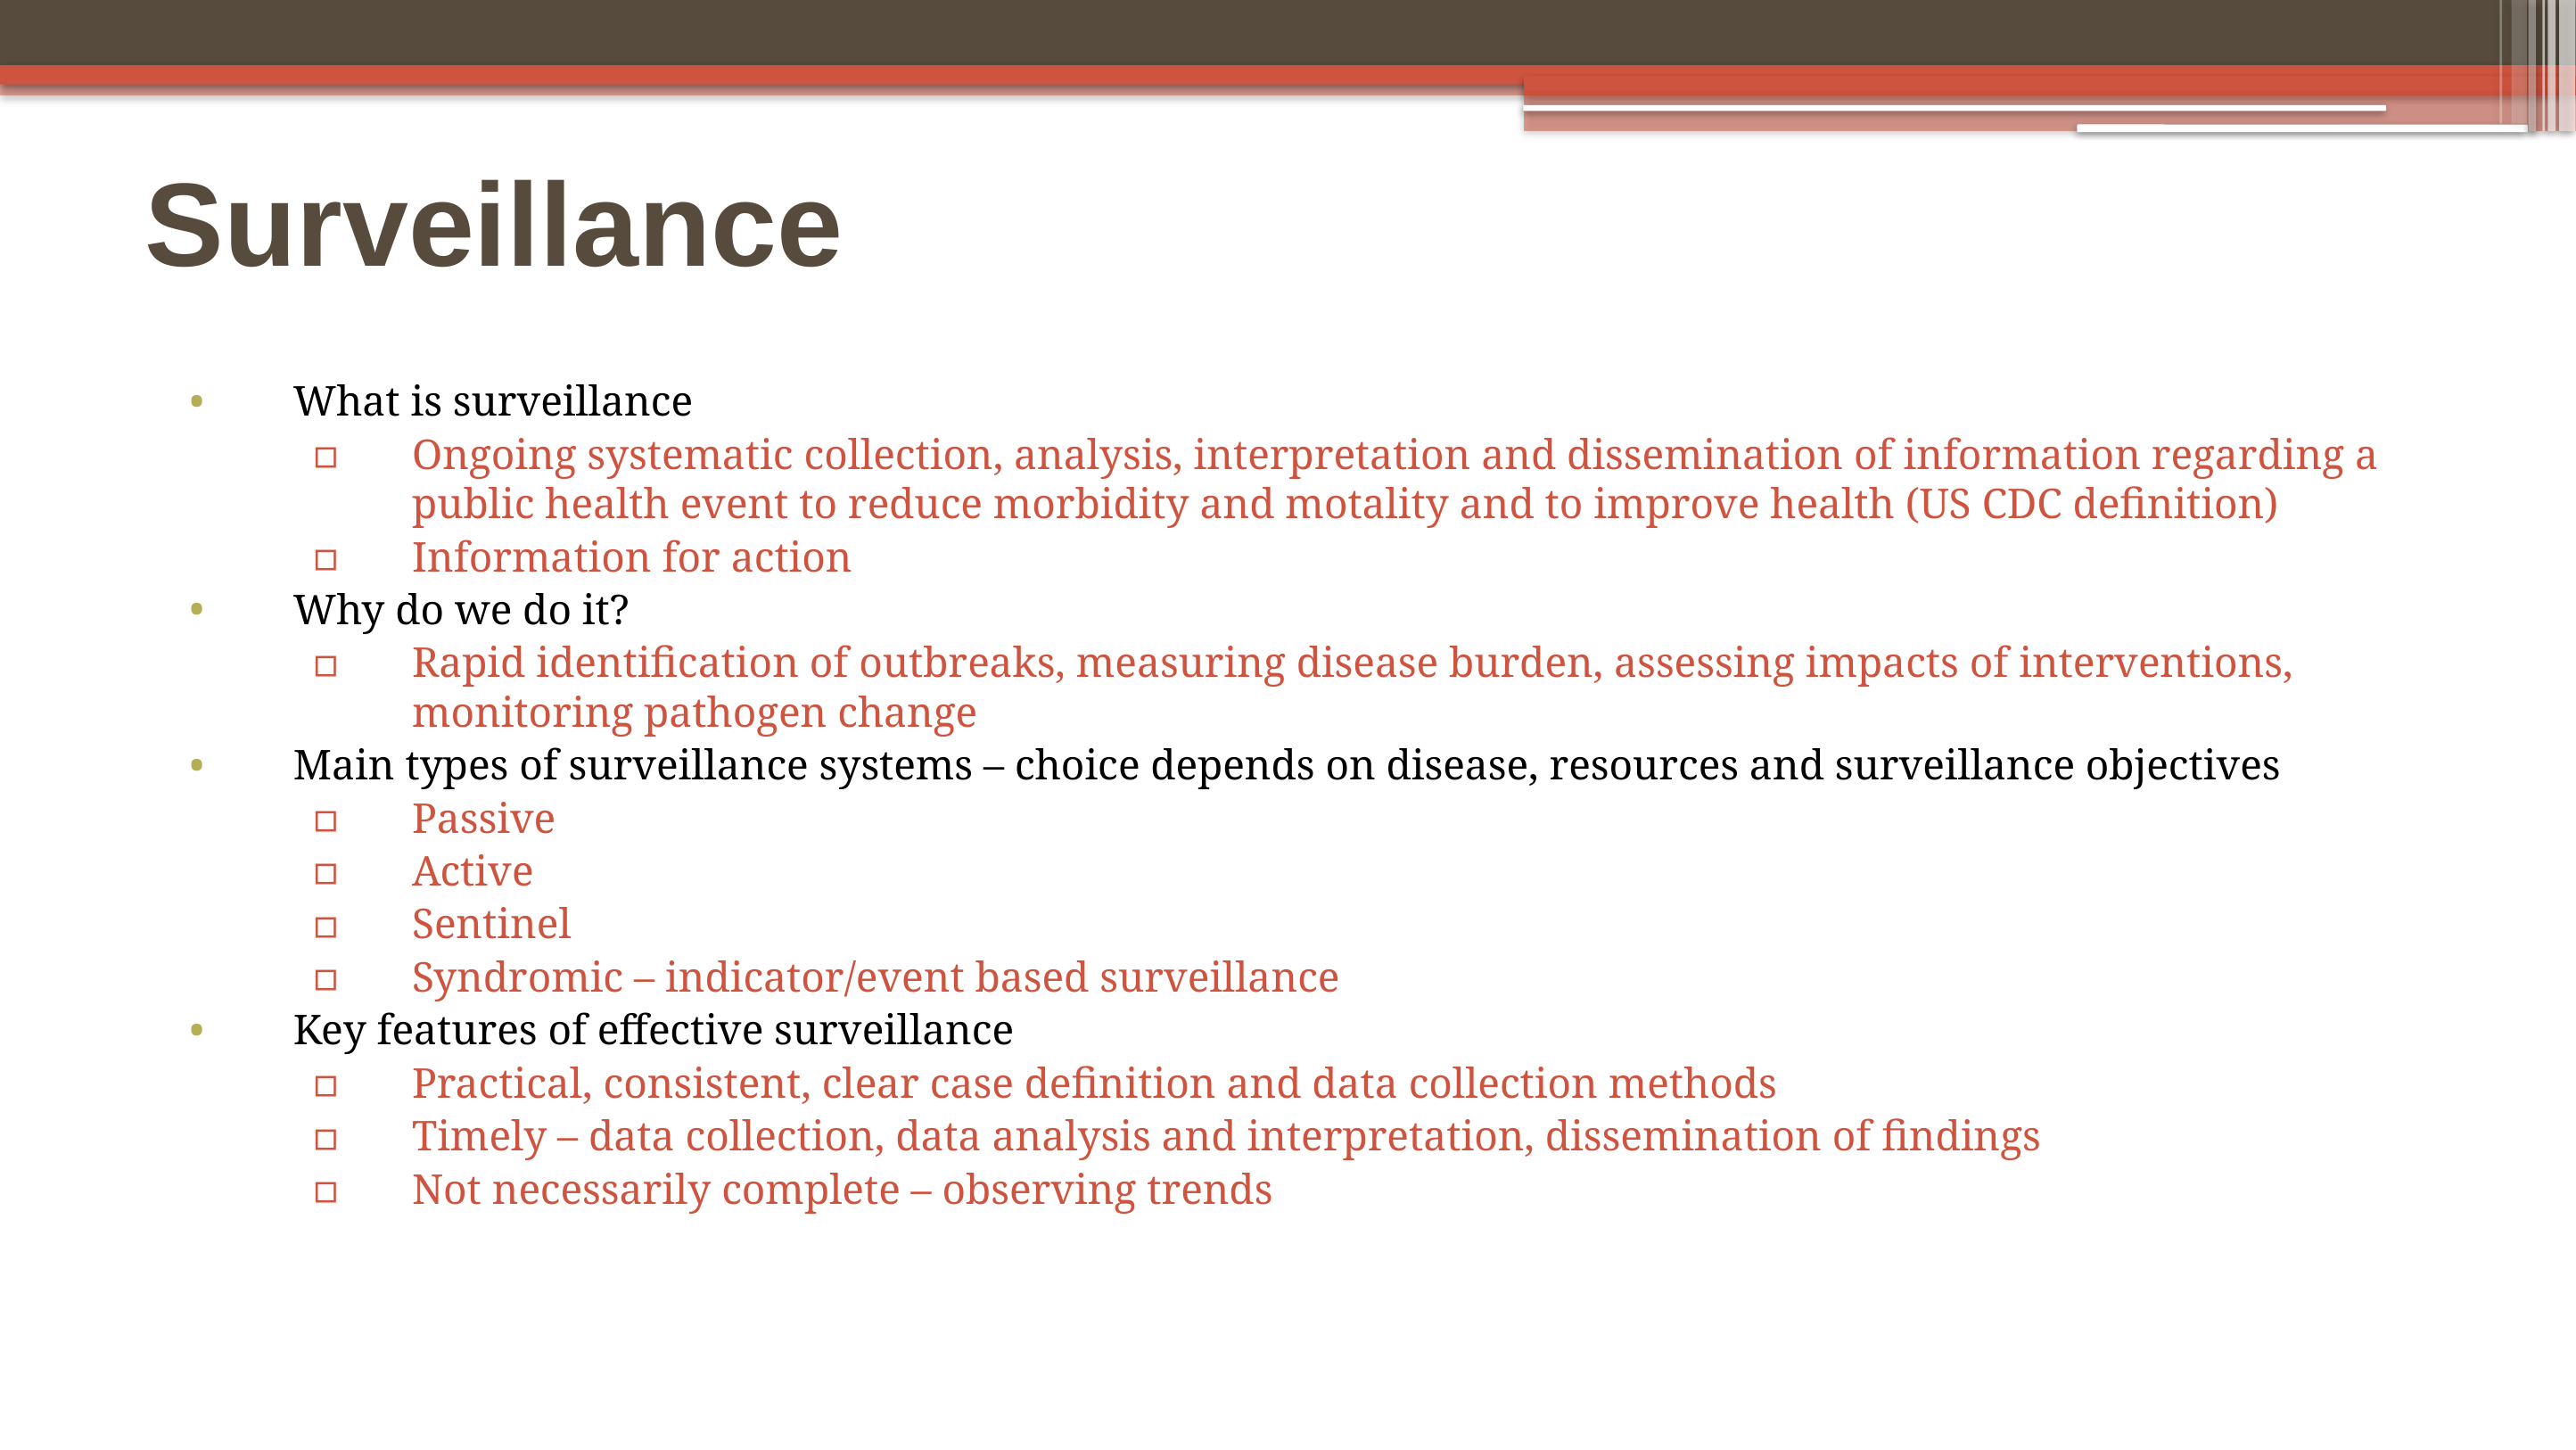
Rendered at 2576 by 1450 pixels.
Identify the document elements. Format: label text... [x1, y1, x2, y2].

title Surveillance [131, 140, 2450, 297]
list What is surveillance Ongoing systematic collection, analysis, interpretation and dissemination of information regarding a public health event to reduce morbidity and motality and to improve health (US CDC definition) Information for action Why do we do it? Rapid identification of outbreaks, measuring disease burden, assessing impacts of interventions, monitoring pathogen change Main types of surveillance systems – choice depends on disease, resources and surveillance objectives Passive Active Sentinel Syndromic – indicator/event based surveillance Key features of effective surveillance Practical, consistent, clear case definition and data collection methods Timely – data collection, data analysis and interpretation, dissemination of findings Not necessarily complete – observing trends [131, 368, 2450, 1263]
